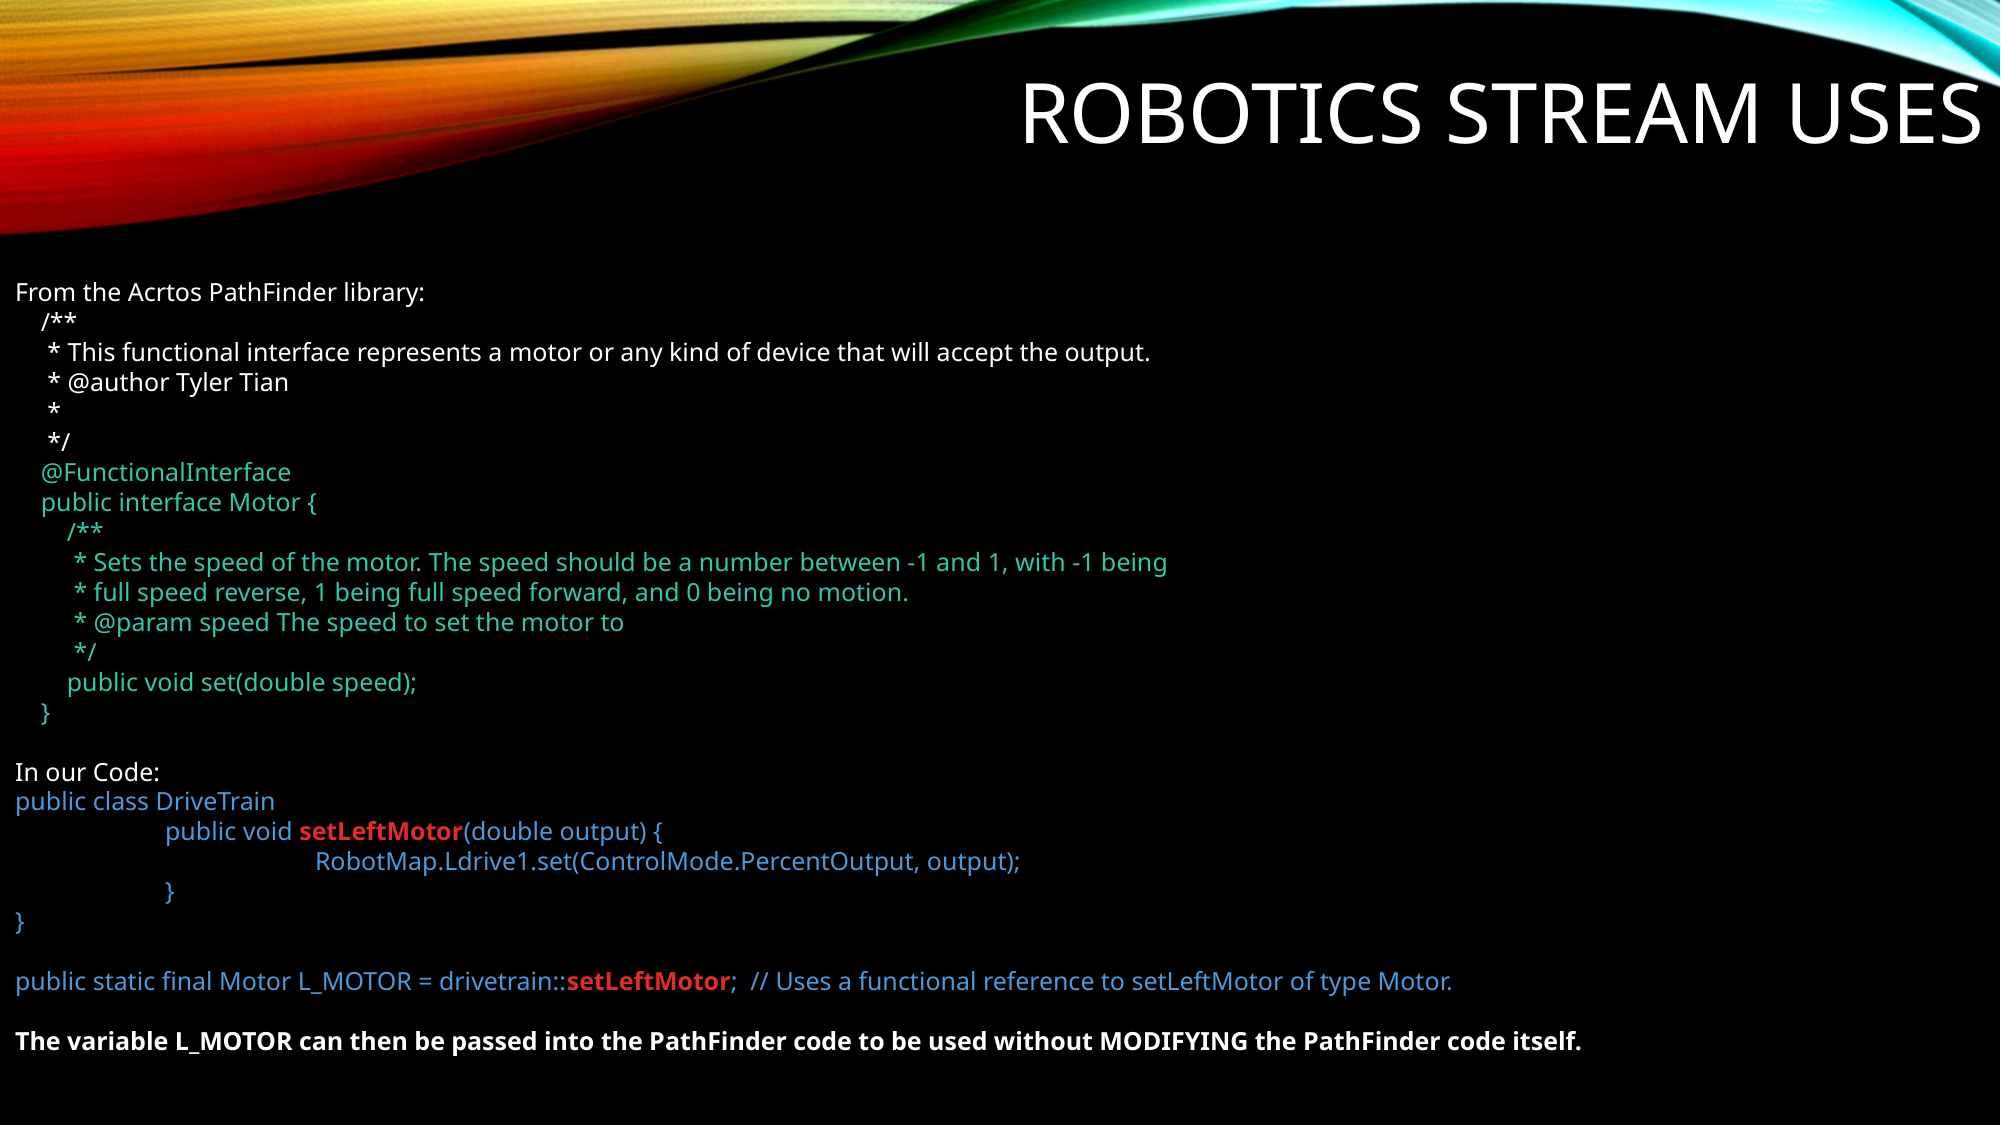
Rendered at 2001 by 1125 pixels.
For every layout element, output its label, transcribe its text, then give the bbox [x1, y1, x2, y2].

picture [0, 0, 2000, 237]
text_box From the Acrtos PathFinder library: /** * This functional interface represents a motor or any kind of device that will accept the output. * @author Tyler Tian * */ @FunctionalInterface public interface Motor { /** * Sets the speed of the motor. The speed should be a number between -1 and 1, with -1 being * full speed reverse, 1 being full speed forward, and 0 being no motion. * @param speed The speed to set the motor to */ public void set(double speed); } In our Code: public class DriveTrain public void setLeftMotor(double output) { RobotMap.Ldrive1.set(ControlMode.PercentOutput, output); } } public static final Motor L_MOTOR = drivetrain::setLeftMotor; // Uses a functional reference to setLeftMotor of type Motor. The variable L_MOTOR can then be passed into the PathFinder code to be used without MODIFYING the PathFinder code itself. [0, 269, 1979, 1063]
title ROBOTICS Stream Uses [662, 61, 2000, 173]
